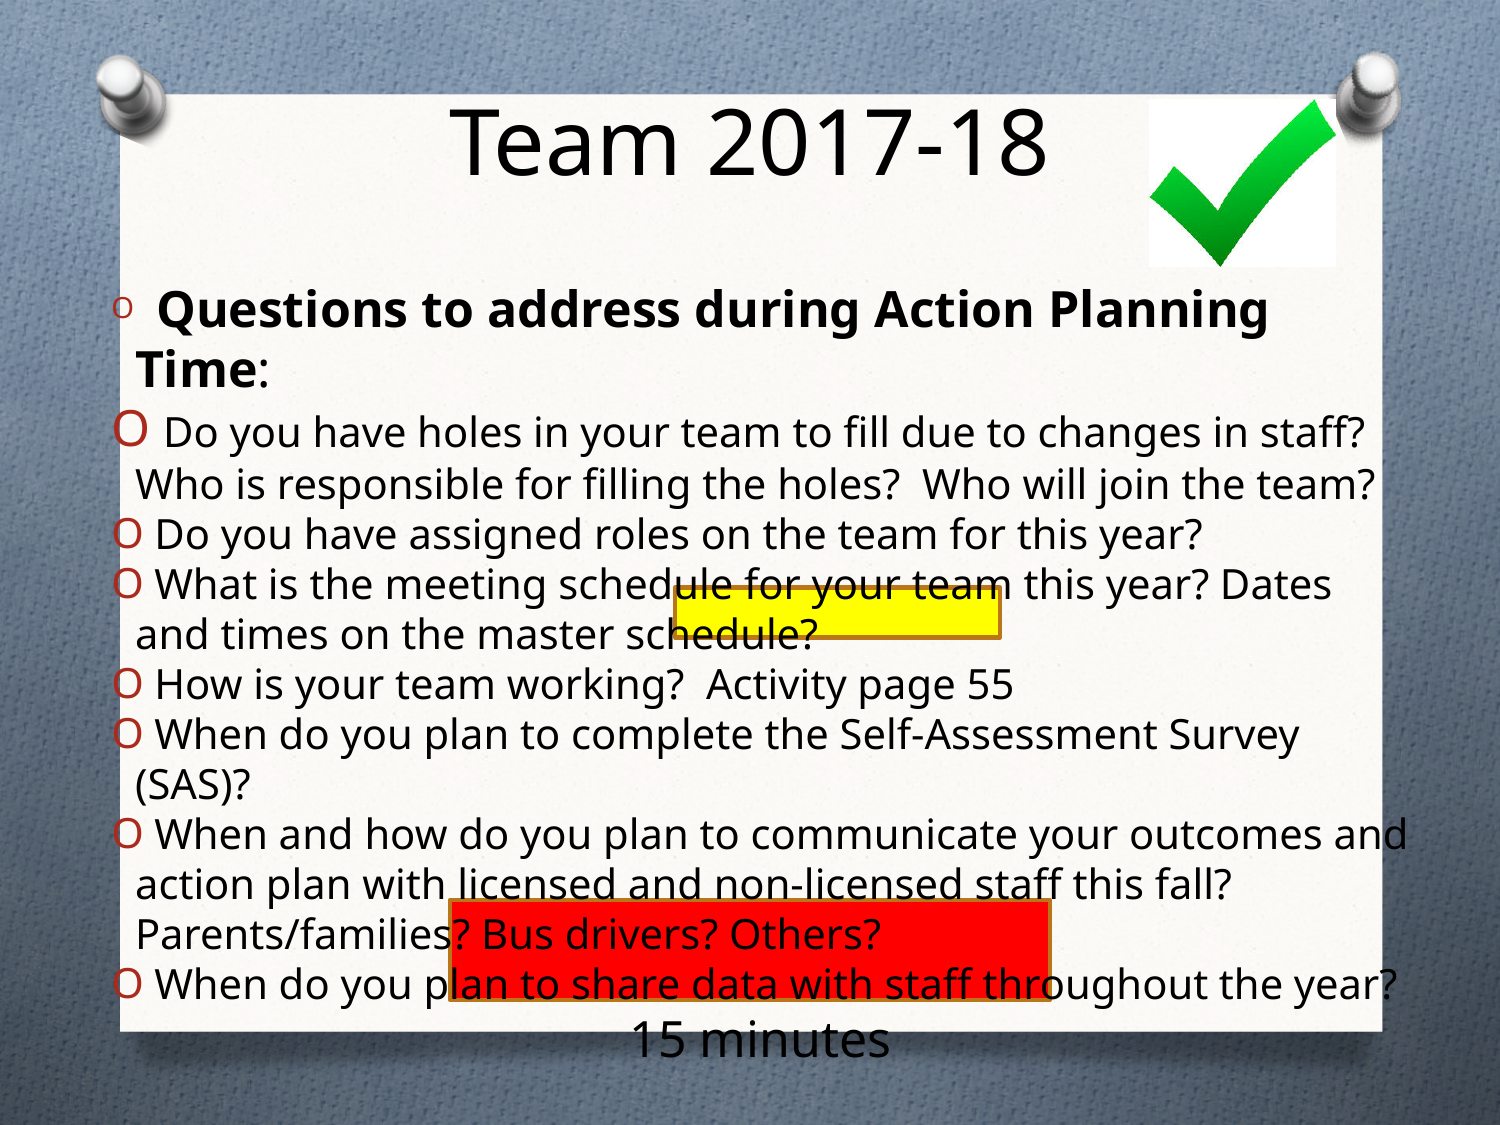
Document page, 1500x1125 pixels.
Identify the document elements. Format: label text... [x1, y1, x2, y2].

picture [0, 0, 1500, 1125]
list Questions to address during Action Planning Time: Do you have holes in your team to fill due to changes in staff? Who is responsible for filling the holes? Who will join the team? Do you have assigned roles on the team for this year? What is the meeting schedule for your team this year? Dates and times on the master schedule? How is your team working? Activity page 55 When do you plan to complete the Self-Assessment Survey (SAS)? When and how do you plan to communicate your outcomes and action plan with licensed and non-licensed staff this fall? Parents/families? Bus drivers? Others? When do you plan to share data with staff throughout the year? 15 minutes [75, 262, 1425, 1078]
title Team 2017-18 [75, 45, 1425, 233]
